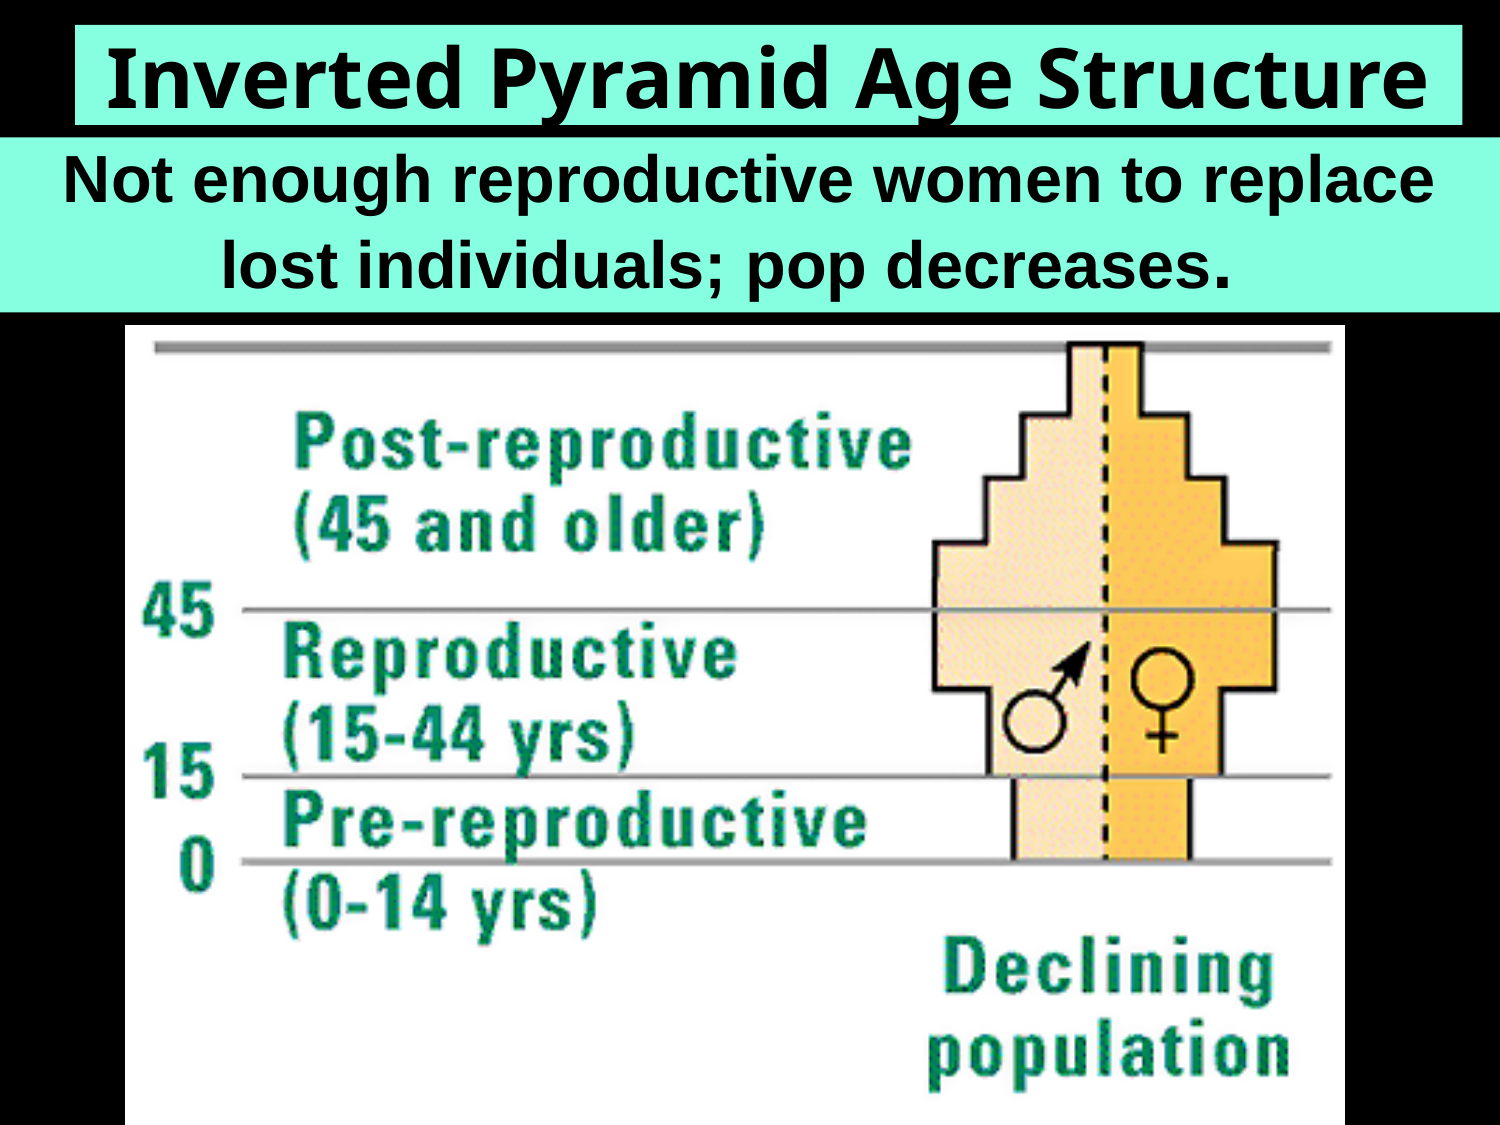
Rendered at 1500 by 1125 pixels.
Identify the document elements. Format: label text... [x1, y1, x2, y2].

title Inverted Pyramid Age Structure [75, 24, 1463, 125]
list Not enough reproductive women to replace lost individuals; pop decreases. [0, 137, 1500, 313]
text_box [124, 325, 1345, 1125]
